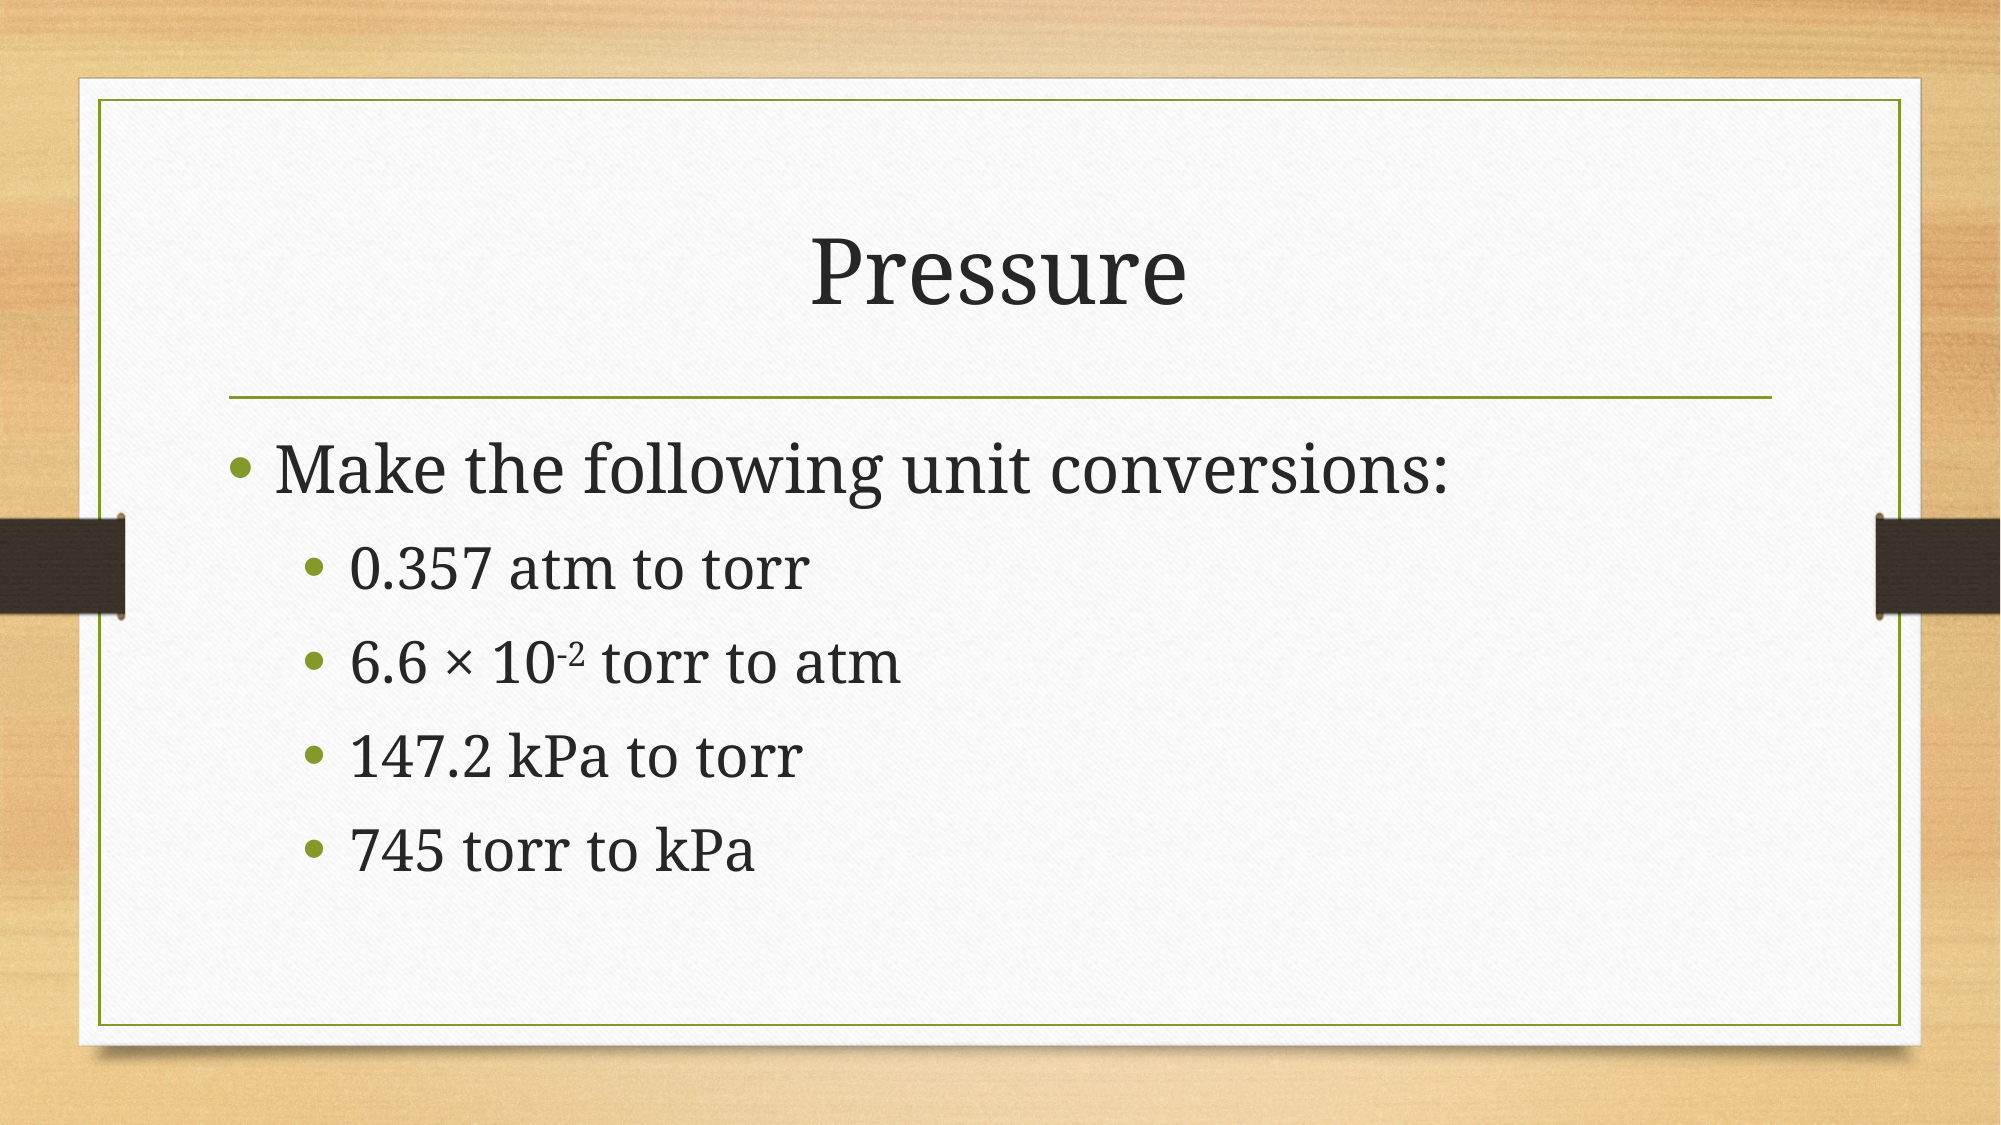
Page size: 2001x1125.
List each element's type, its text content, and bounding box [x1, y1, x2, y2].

picture [0, 0, 2001, 1125]
list Make the following unit conversions: 0.357 atm to torr 6.6 × 10-2 torr to atm 147.2 kPa to torr 745 torr to kPa [212, 419, 1788, 964]
title Pressure [212, 161, 1788, 375]
